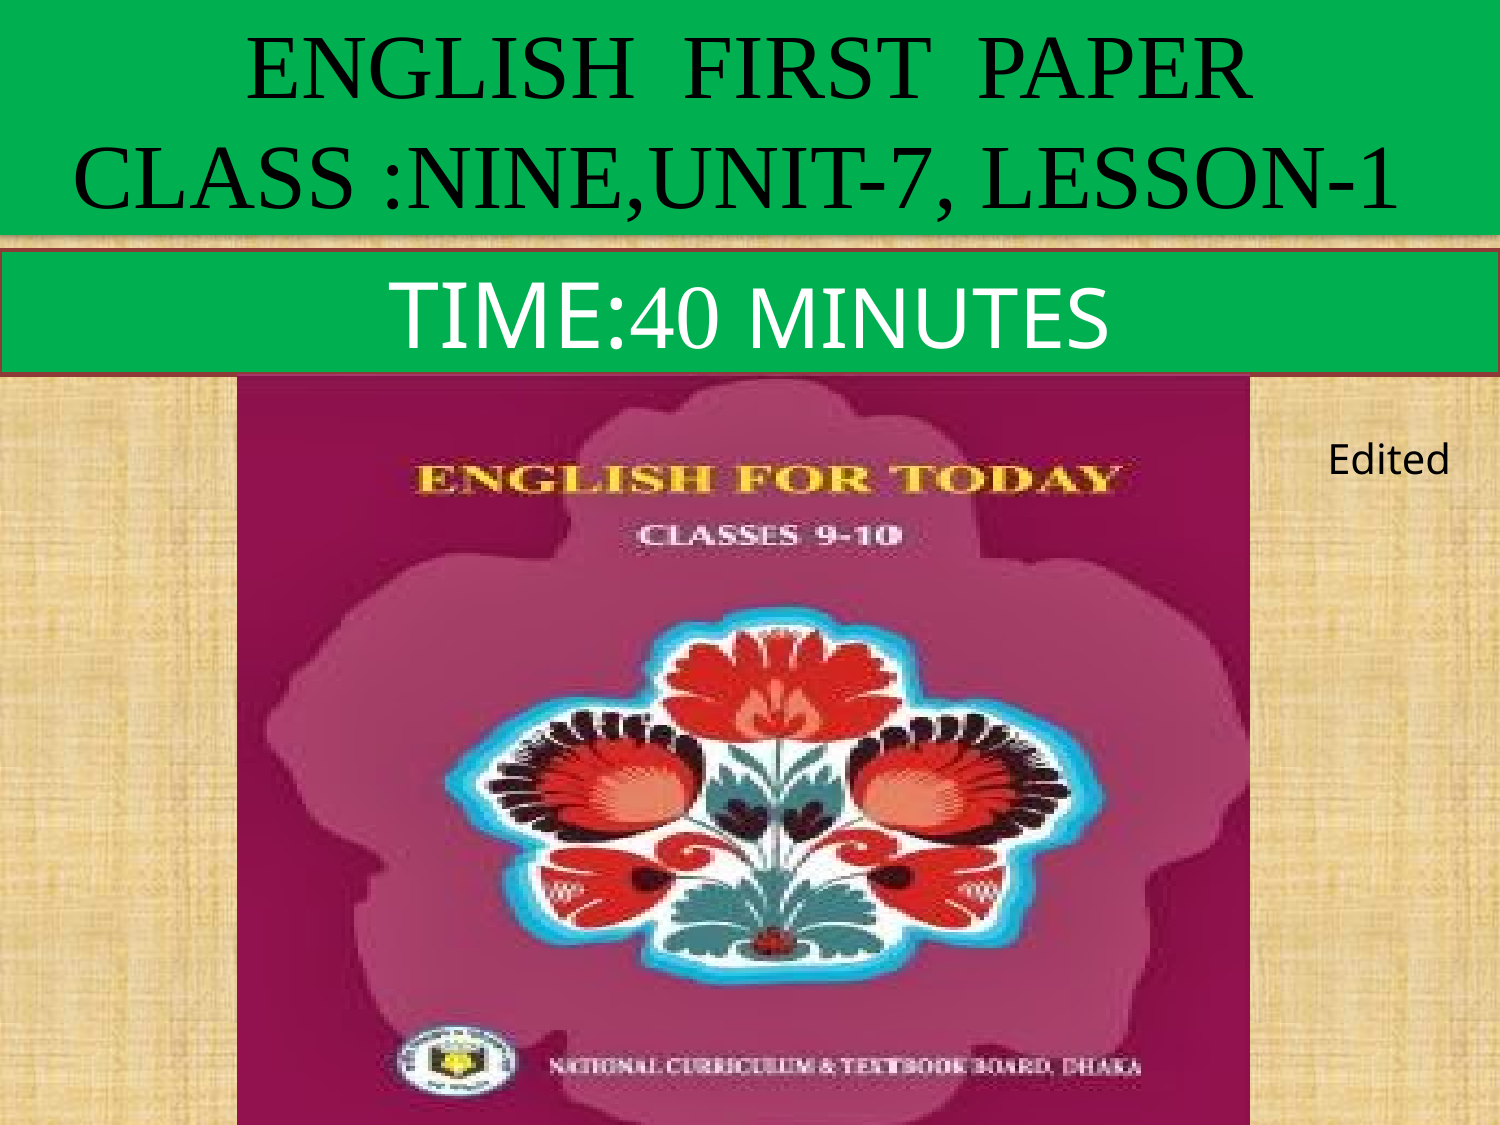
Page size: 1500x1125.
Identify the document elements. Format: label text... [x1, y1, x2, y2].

text_box Edited [1312, 425, 1500, 490]
picture [0, 374, 1500, 1125]
text_box ENGLISH FIRST PAPER CLASS :NINE,UNIT-7, LESSON-1 [0, 0, 1500, 235]
text_box TIME:40 MINUTES [0, 248, 1500, 377]
picture [0, 235, 1500, 248]
